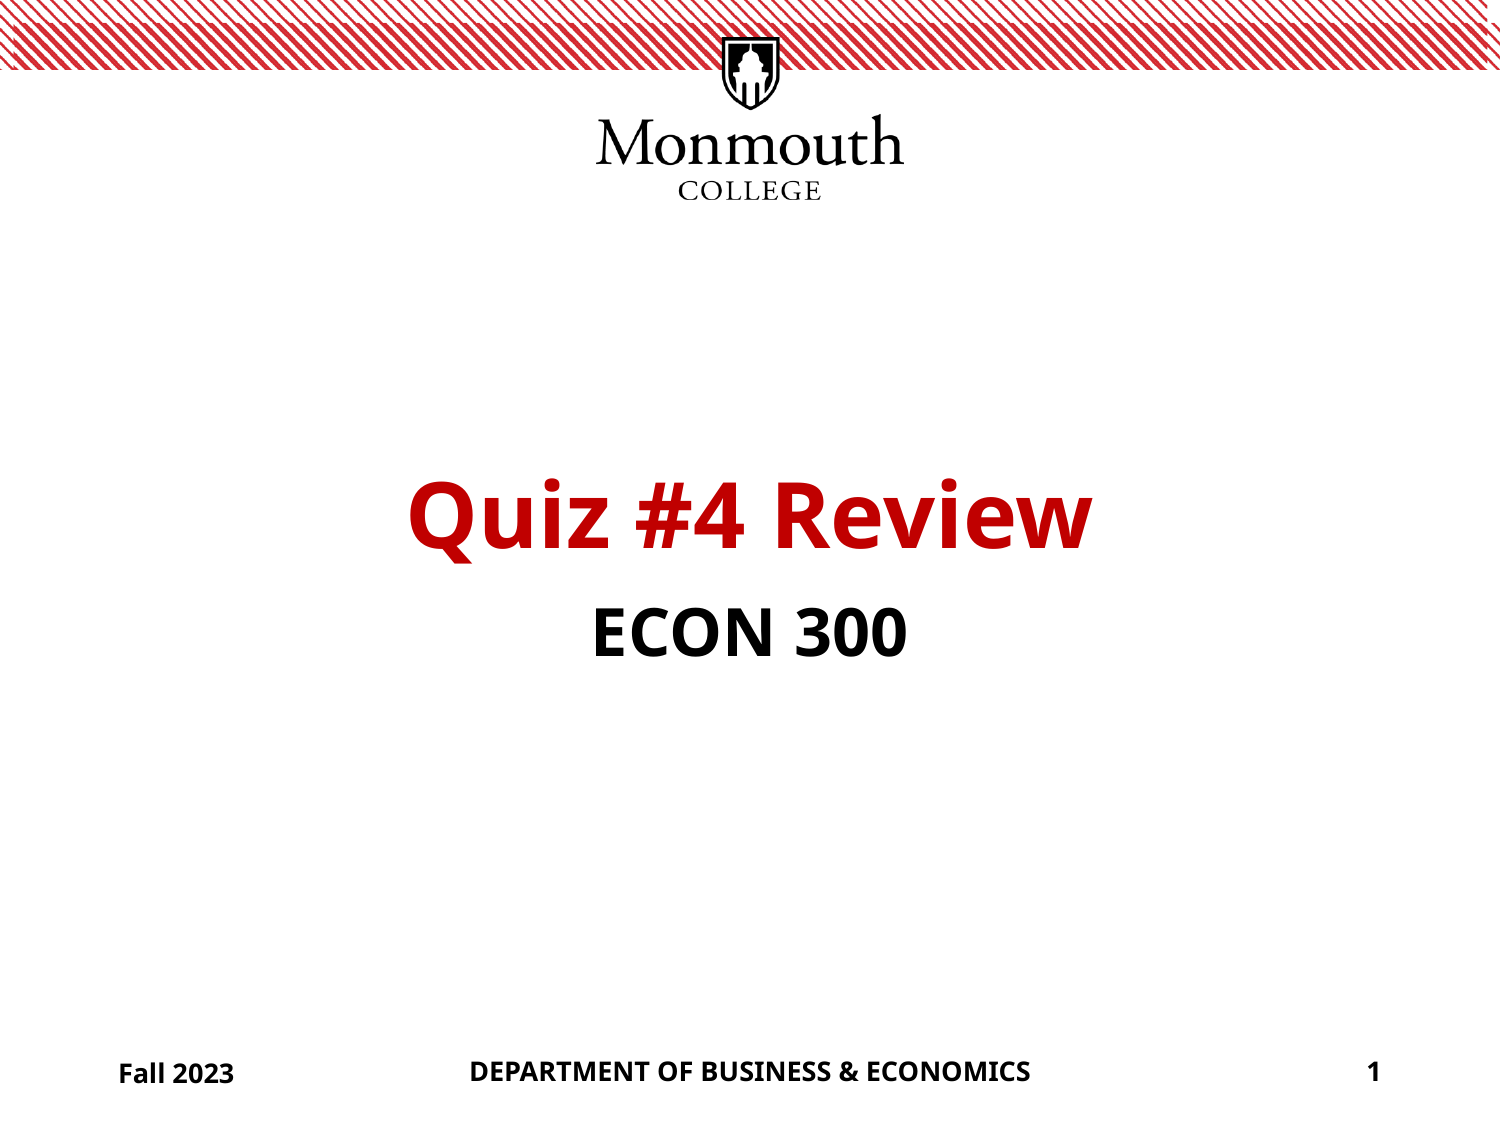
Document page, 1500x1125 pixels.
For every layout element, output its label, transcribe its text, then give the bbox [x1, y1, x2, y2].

subtitle ECON 300 [187, 590, 1313, 863]
footer DEPARTMENT OF BUSINESS & ECONOMICS [277, 1042, 1059, 1103]
slide_number 1 [1059, 1042, 1397, 1103]
title Quiz #4 Review [84, 184, 1416, 576]
slide_number Fall 2023 [103, 1042, 277, 1103]
picture [0, 0, 1500, 184]
